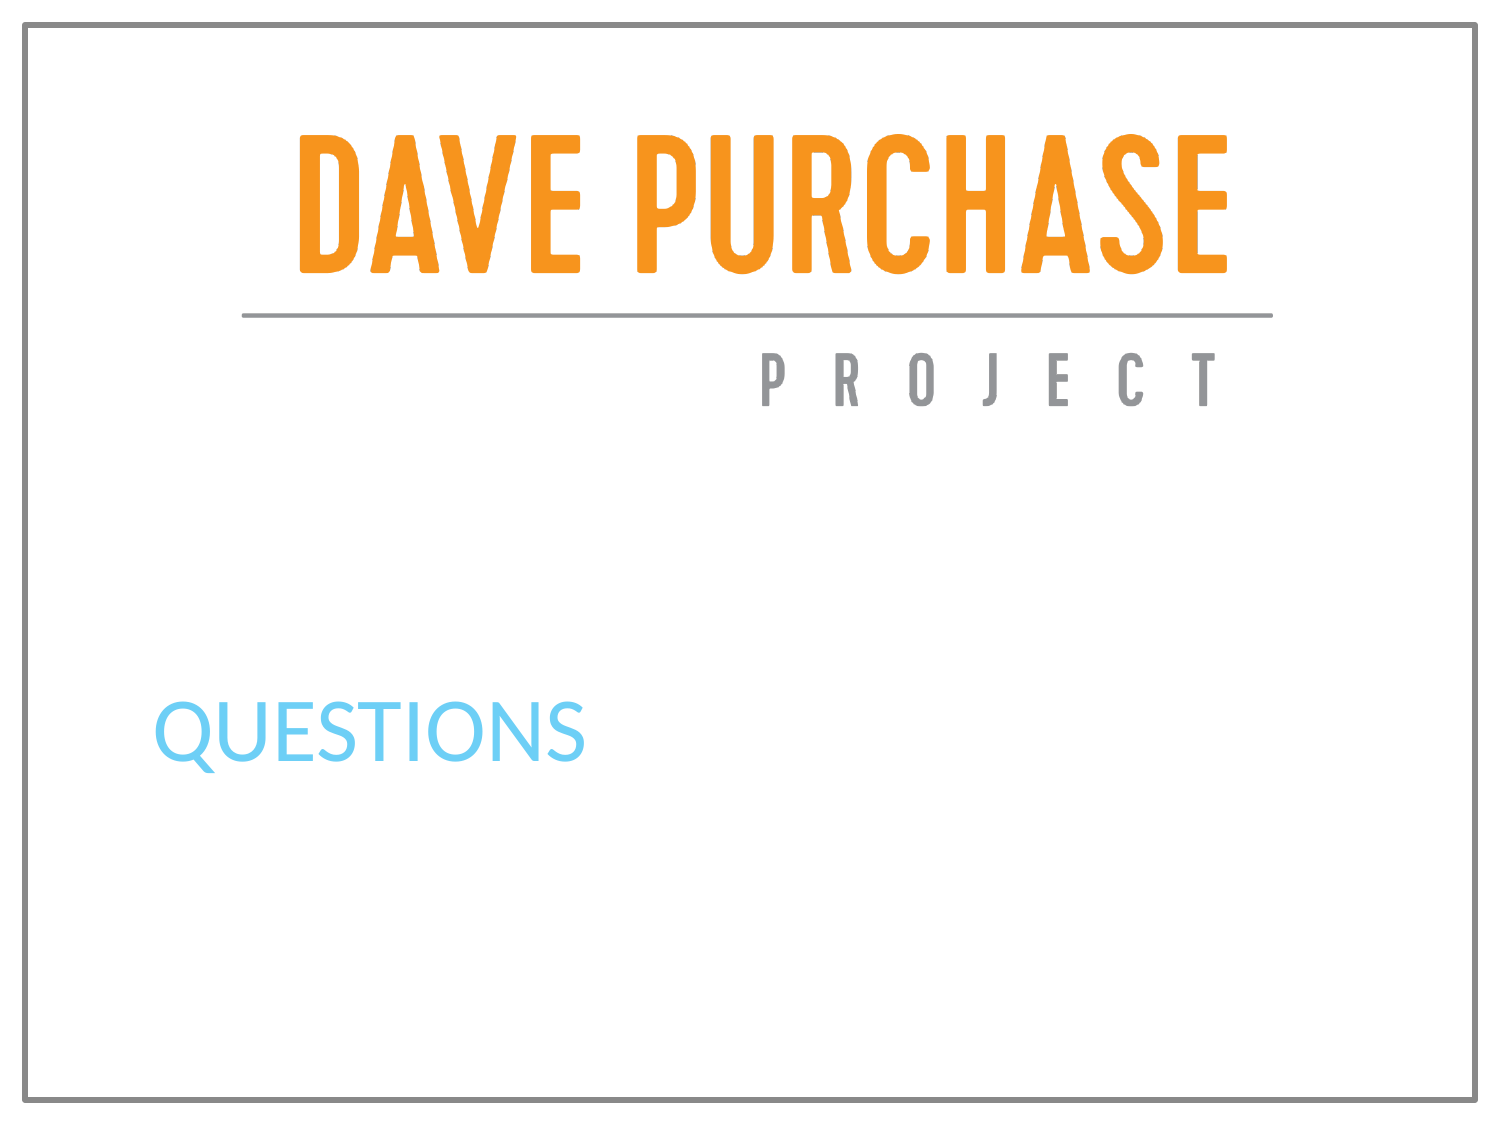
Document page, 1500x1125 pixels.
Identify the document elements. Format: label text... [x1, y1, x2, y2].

text_box [23, 23, 1477, 1102]
picture [199, 81, 1317, 463]
text_box QUESTIONS [137, 662, 650, 788]
